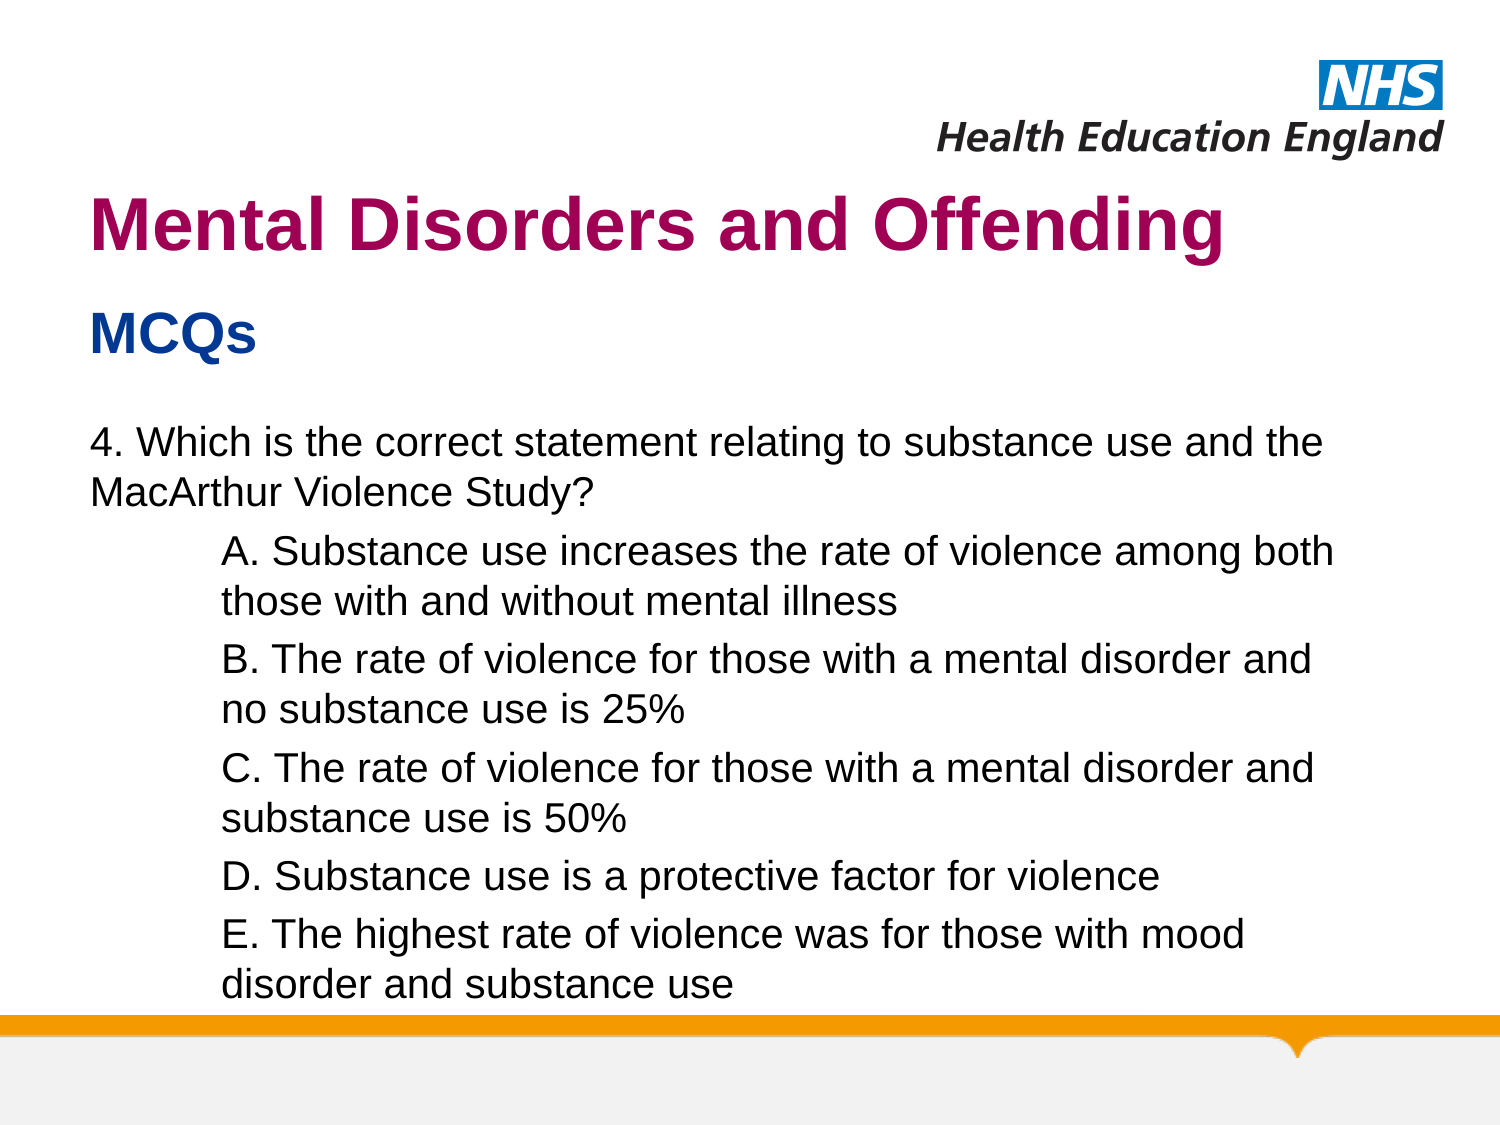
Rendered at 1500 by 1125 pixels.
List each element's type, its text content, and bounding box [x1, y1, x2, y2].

list 4. Which is the correct statement relating to substance use and the MacArthur Violence Study? A. Substance use increases the rate of violence among both those with and without mental illness B. The rate of violence for those with a mental disorder and no substance use is 25% C. The rate of violence for those with a mental disorder and substance use is 50% D. Substance use is a protective factor for violence E. The highest rate of violence was for those with mood disorder and substance use [75, 407, 1361, 811]
title Mental Disorders and Offending [75, 168, 1350, 280]
subtitle MCQs [75, 288, 1125, 384]
picture [936, 59, 1445, 161]
